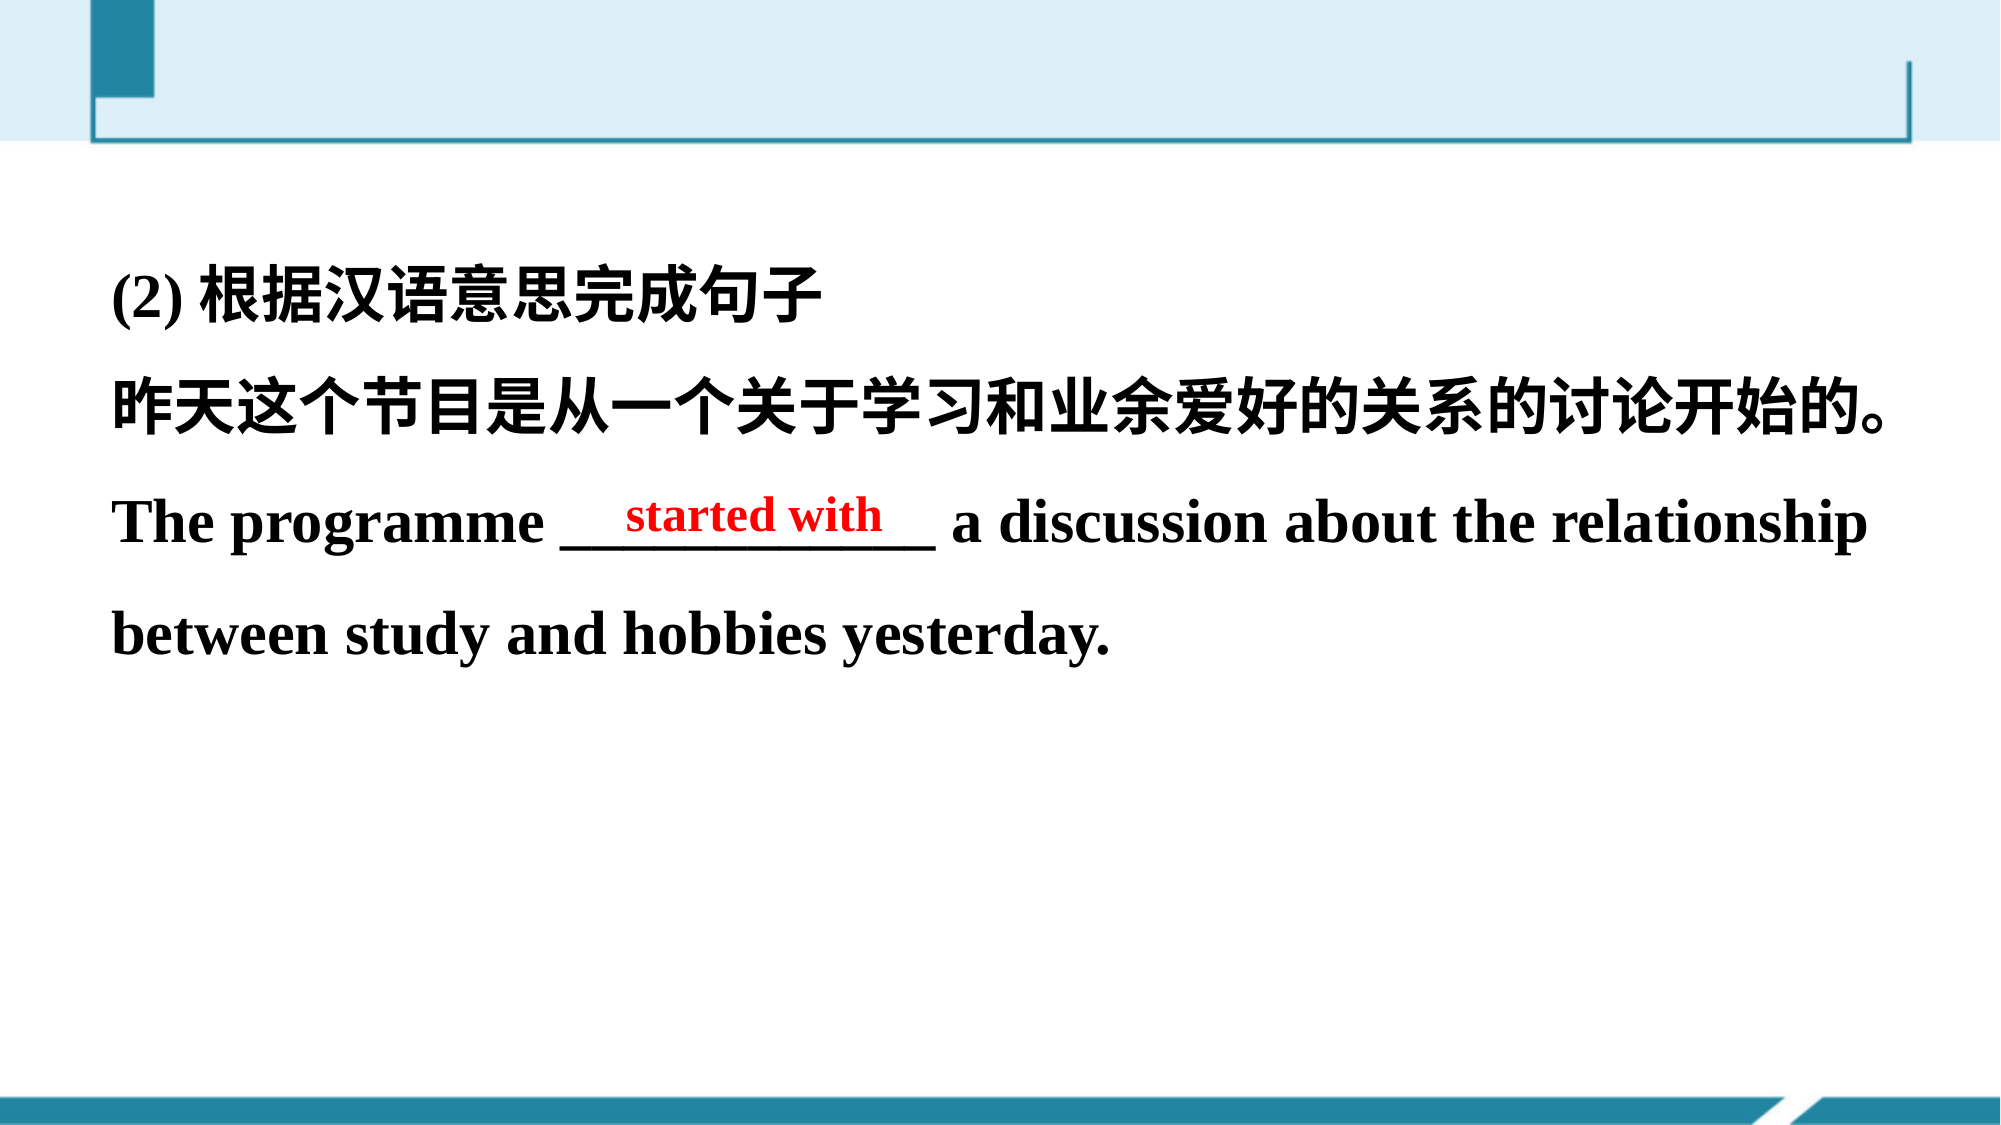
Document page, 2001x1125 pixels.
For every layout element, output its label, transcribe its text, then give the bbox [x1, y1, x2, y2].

text_box (2)根据汉语意思完成句子 昨天这个节目是从一个关于学习和业余爱好的关系的讨论开始的。 The programme ____________ a discussion about the relationship between study and hobbies yesterday. [96, 210, 1911, 675]
text_box started with [611, 474, 898, 549]
picture [0, 0, 2001, 1125]
